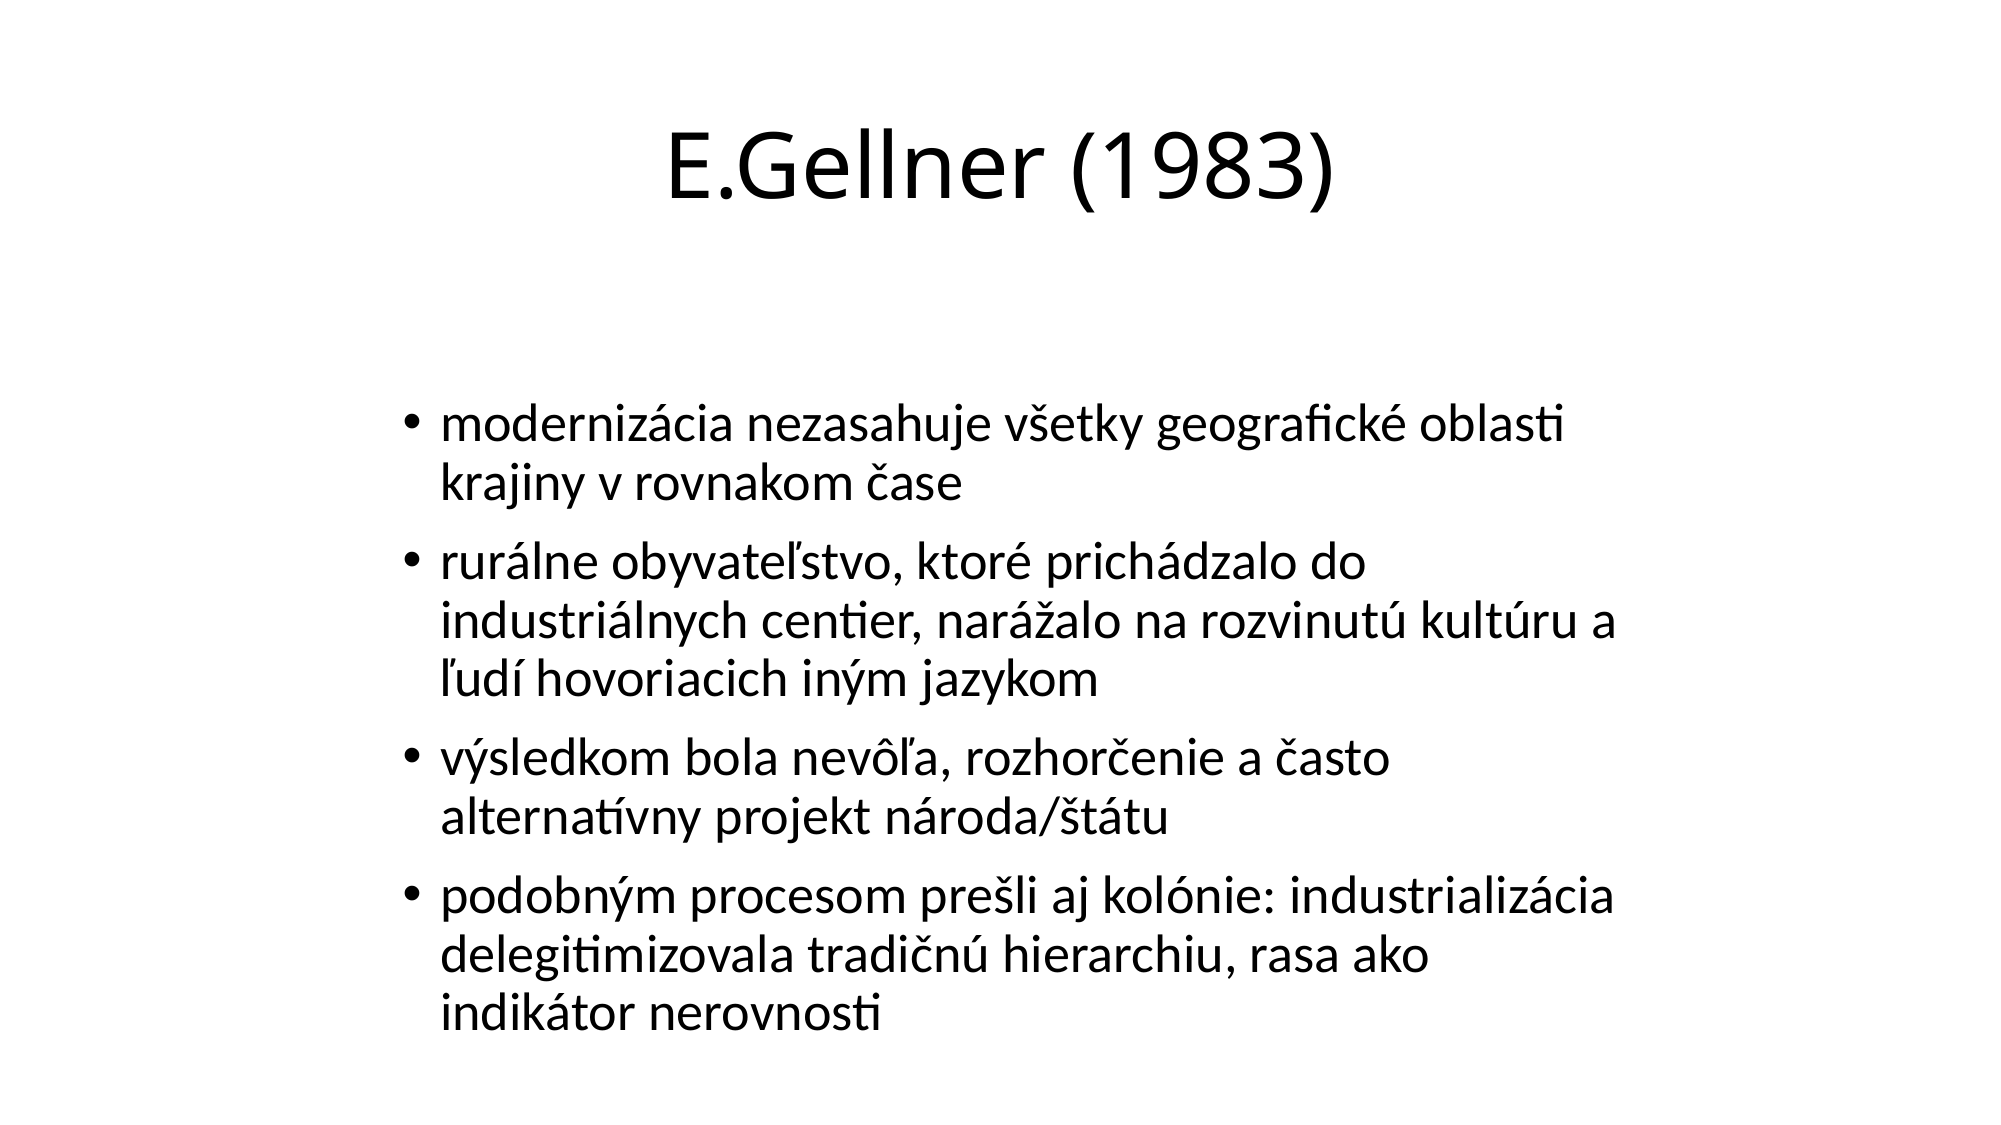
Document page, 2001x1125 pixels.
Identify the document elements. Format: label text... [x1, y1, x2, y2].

list modernizácia nezasahuje všetky geografické oblasti krajiny v rovnakom čase rurálne obyvateľstvo, ktoré prichádzalo do industriálnych centier, narážalo na rozvinutú kultúru a ľudí hovoriacich iným jazykom výsledkom bola nevôľa, rozhorčenie a často alternatívny projekt národa/štátu podobným procesom prešli aj kolónie: industrializácia delegitimizovala tradičnú hierarchiu, rasa ako indikátor nerovnosti [387, 387, 1650, 1094]
title E.Gellner (1983) [137, 59, 1863, 278]
